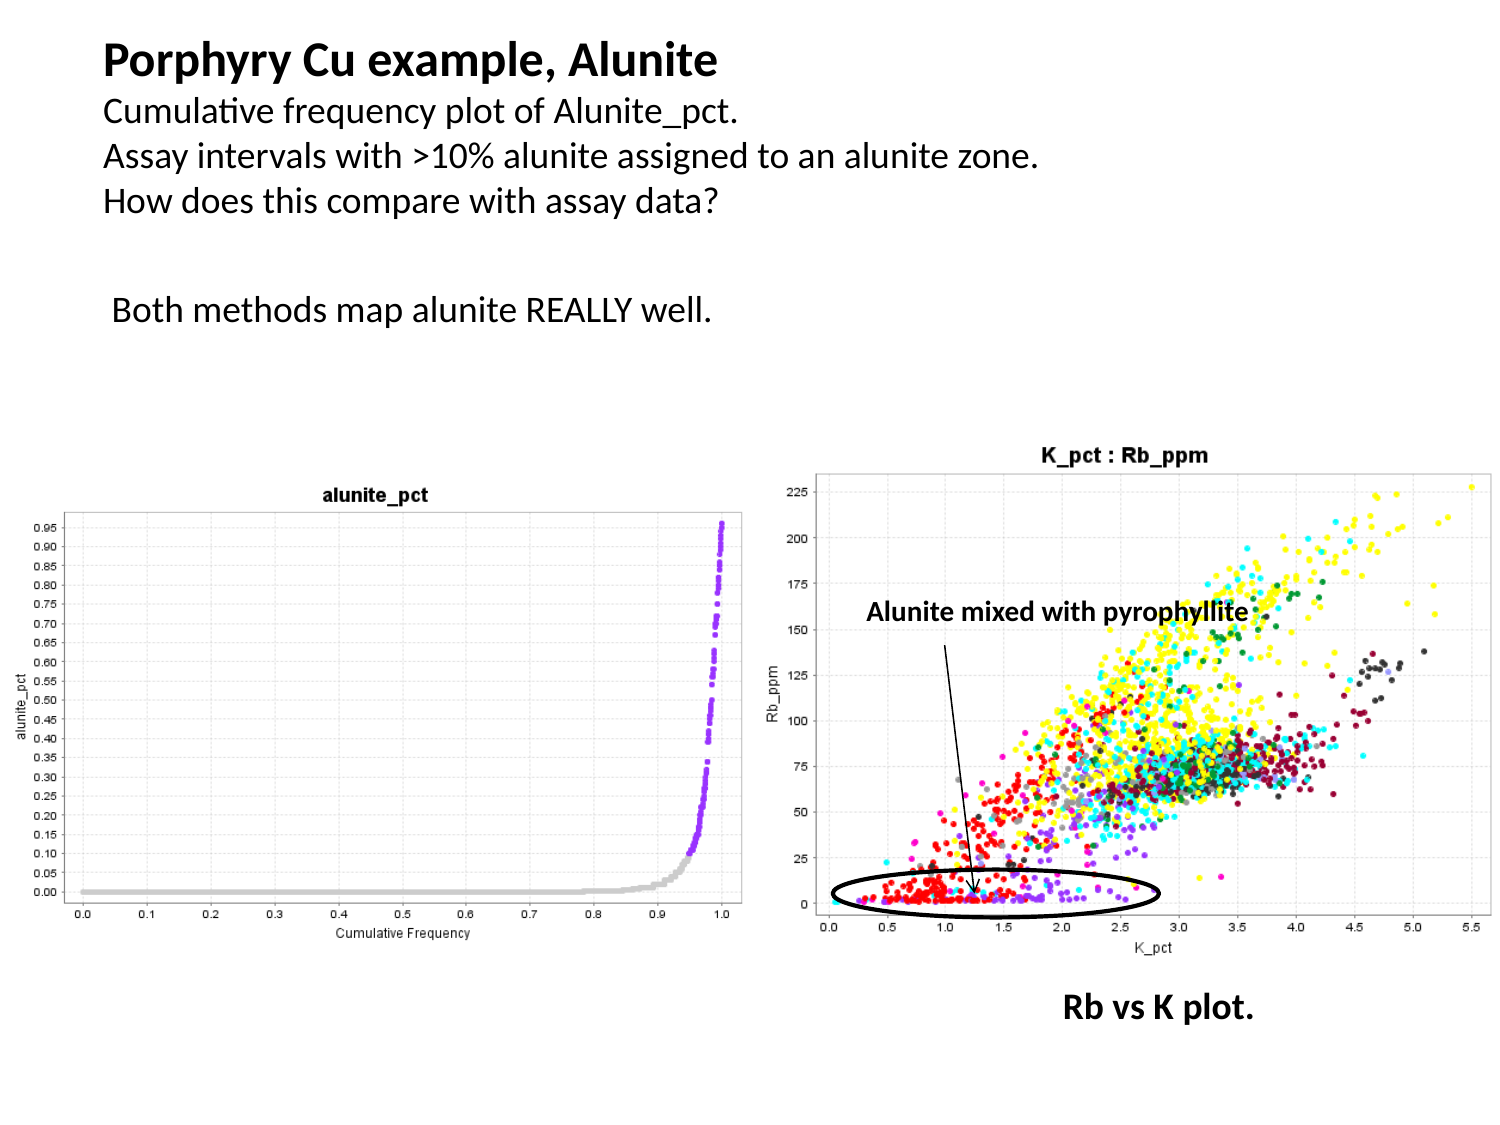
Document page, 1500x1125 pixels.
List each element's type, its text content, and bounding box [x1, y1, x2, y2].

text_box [93, 277, 1500, 1036]
picture [0, 480, 93, 949]
text_box Porphyry Cu example, Alunite Cumulative frequency plot of Alunite_pct. Assay intervals with >10% alunite assigned to an alunite zone. How does this compare with assay data? [88, 19, 1412, 229]
